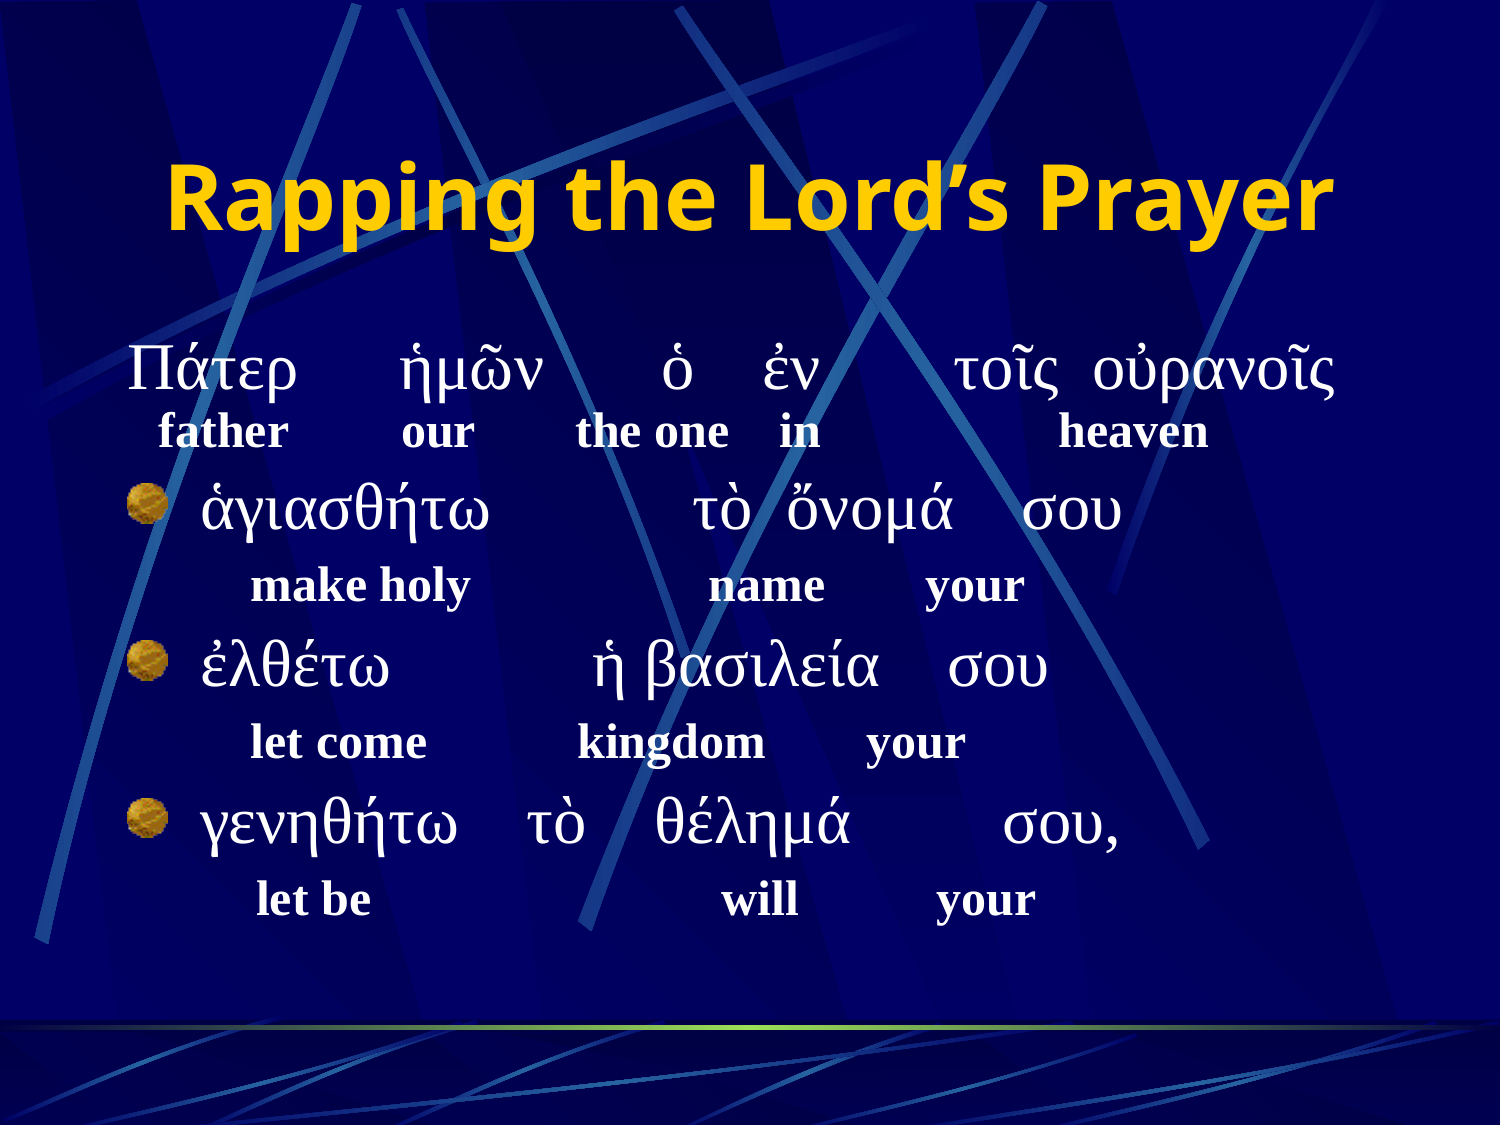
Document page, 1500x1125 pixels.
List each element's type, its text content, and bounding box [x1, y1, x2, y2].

list Πάτερ ἡμῶν ὁ ἐν τοῖς οὐρανοῖς father our the one in heaven ἁγιασθήτω τὸ ὄνομά σου make holy name your ἐλθέτω ἡ βασιλεία σου let come kingdom your γενηθήτω τὸ θέλημά σου, let be will your [112, 324, 1388, 1000]
picture [127, 483, 168, 524]
title Rapping the Lord’s Prayer [112, 76, 1388, 312]
picture [127, 798, 168, 838]
picture [127, 640, 168, 681]
